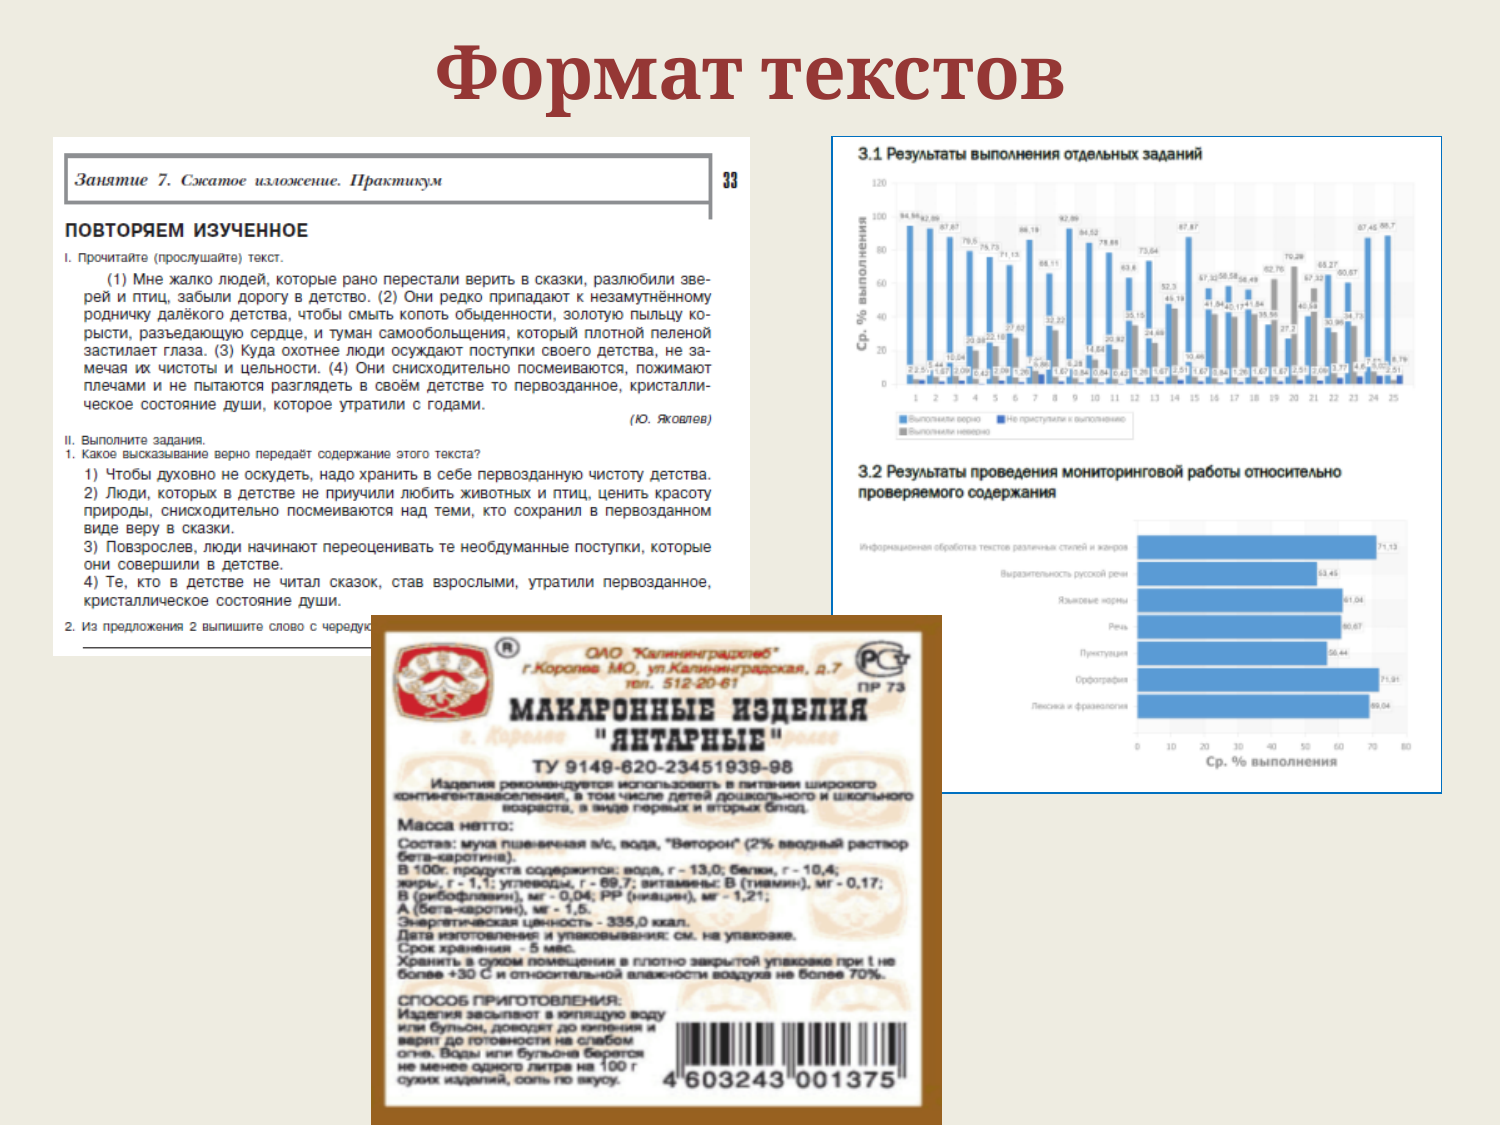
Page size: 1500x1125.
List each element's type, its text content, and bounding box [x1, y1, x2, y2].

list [52, 136, 750, 657]
title Формат текстов [76, 0, 1427, 140]
picture [371, 136, 1441, 1125]
